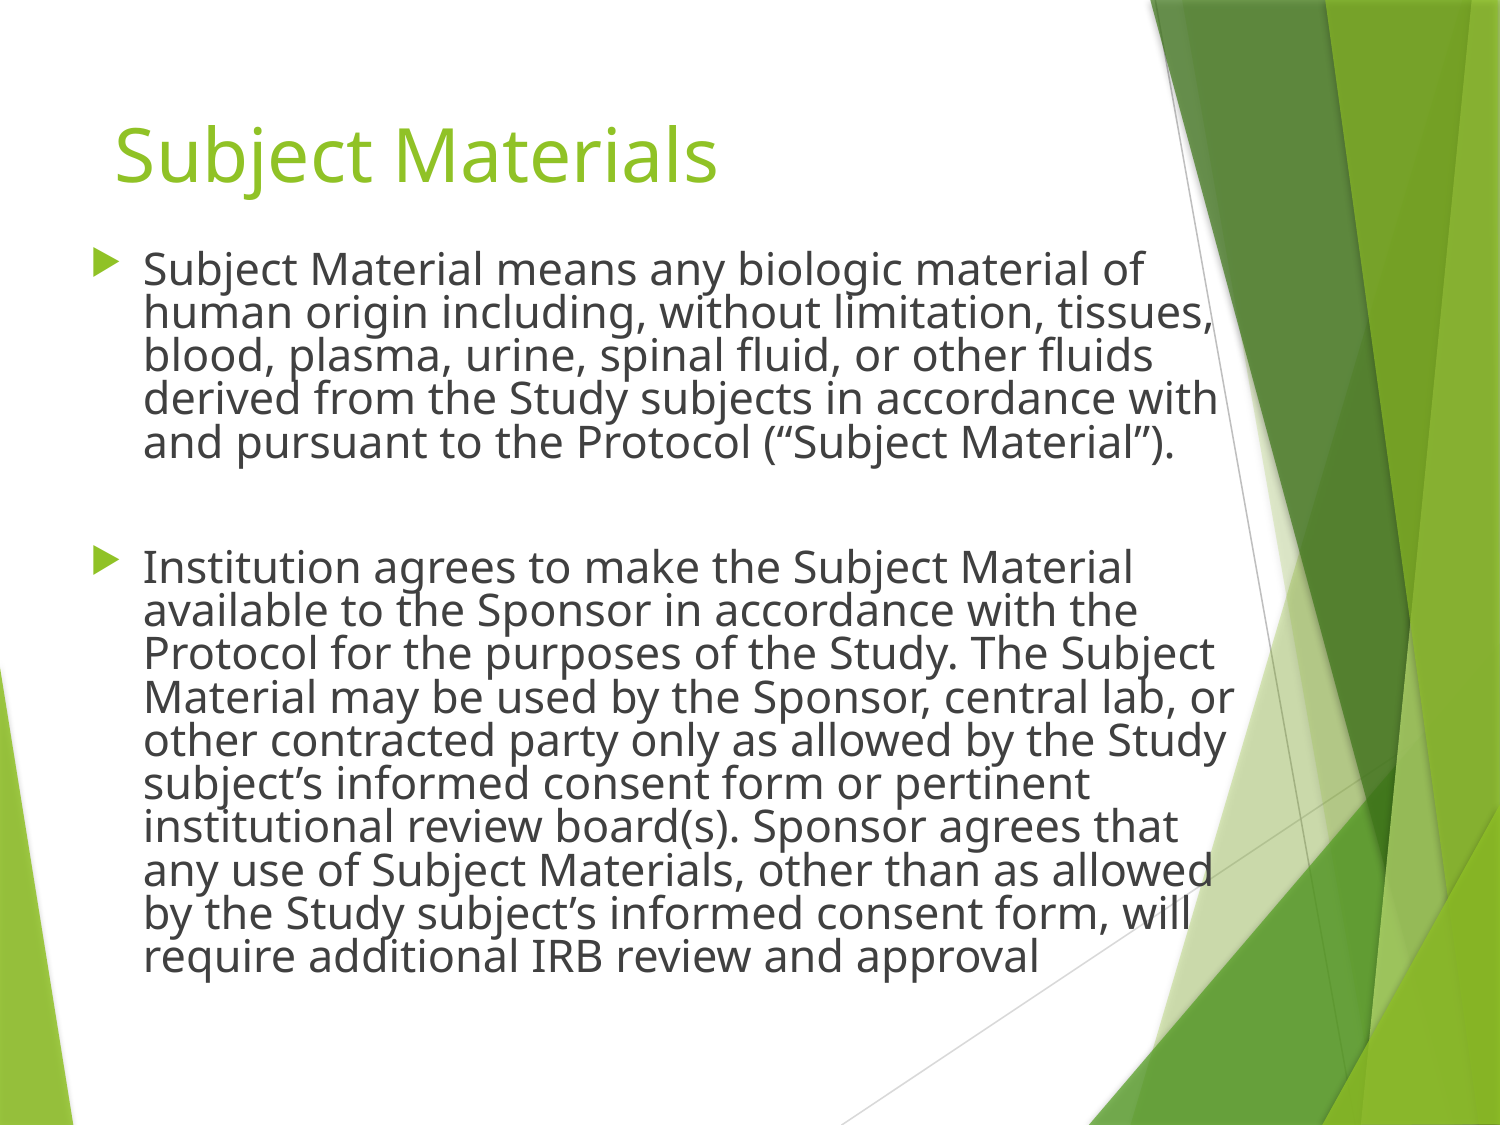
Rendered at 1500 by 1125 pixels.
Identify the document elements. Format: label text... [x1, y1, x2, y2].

list Subject Material means any biologic material of human origin including, without limitation, tissues, blood, plasma, urine, spinal fluid, or other fluids derived from the Study subjects in accordance with and pursuant to the Protocol (“Subject Material”). Institution agrees to make the Subject Material available to the Sponsor in accordance with the Protocol for the purposes of the Study. The Subject Material may be used by the Sponsor, central lab, or other contracted party only as allowed by the Study subject’s informed consent form or pertinent institutional review board(s). Sponsor agrees that any use of Subject Materials, other than as allowed by the Study subject’s informed consent form, will require additional IRB review and approval [75, 243, 1254, 1071]
title Subject Materials [99, 99, 1142, 219]
